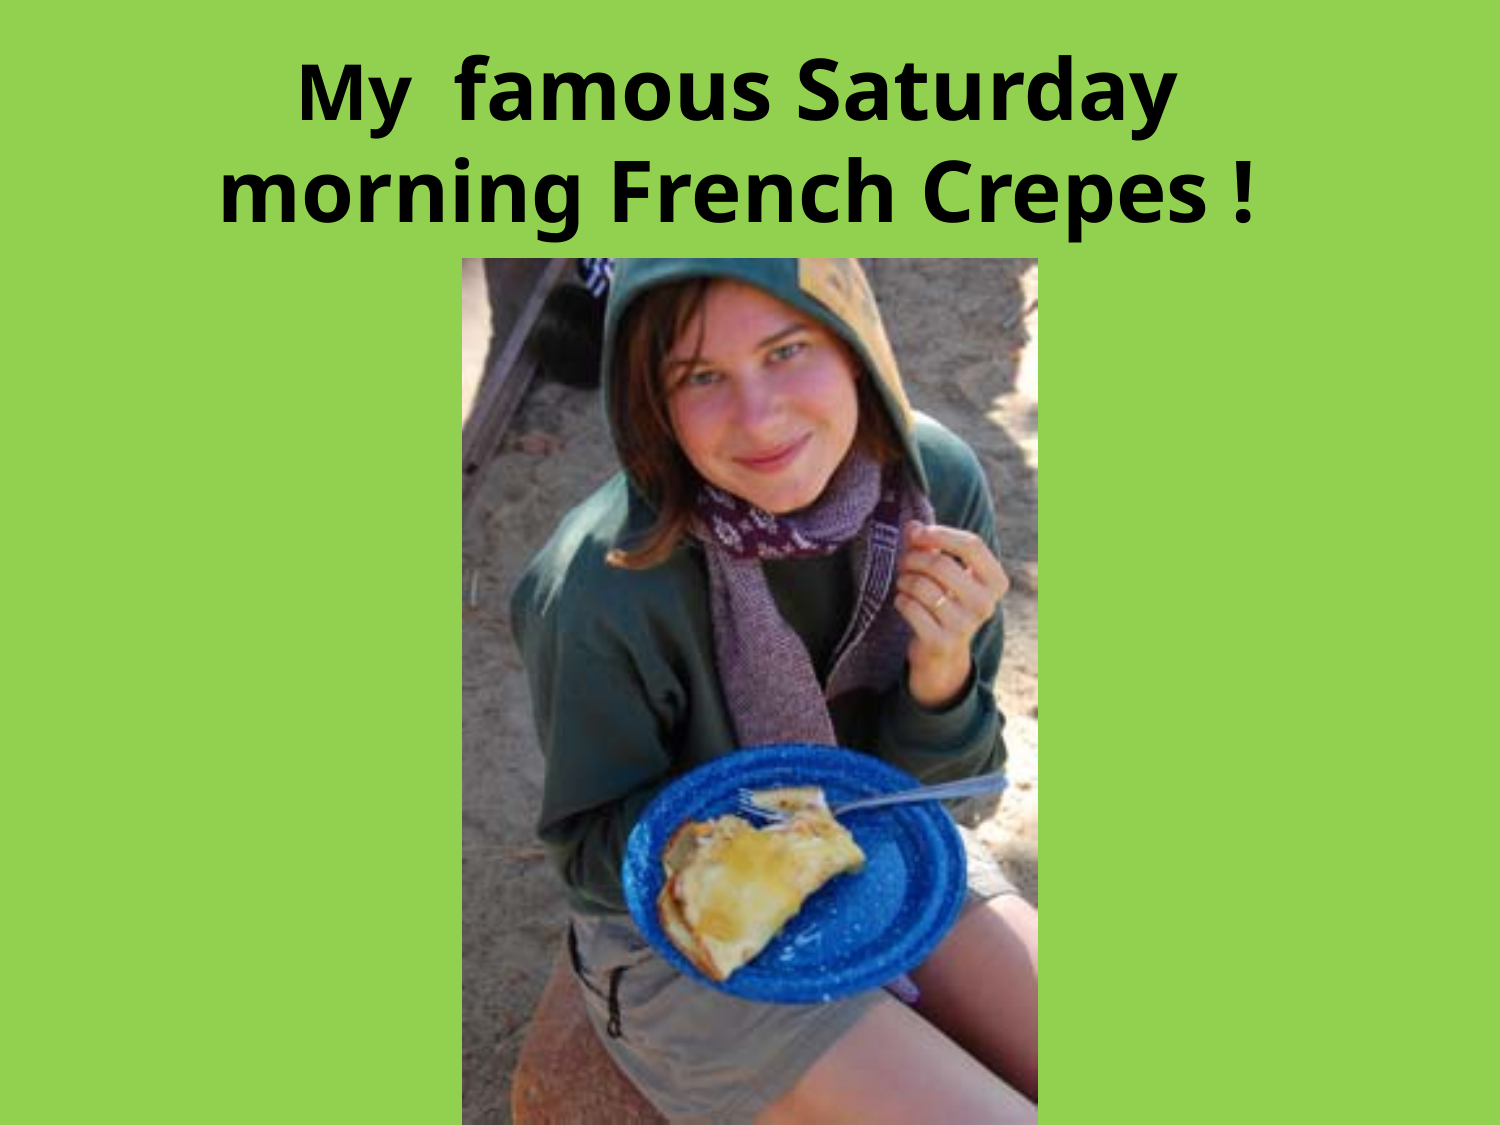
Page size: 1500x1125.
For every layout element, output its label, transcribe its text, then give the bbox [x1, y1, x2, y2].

title My famous Saturday morning French Crepes ! [99, 24, 1375, 250]
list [462, 258, 1038, 1125]
